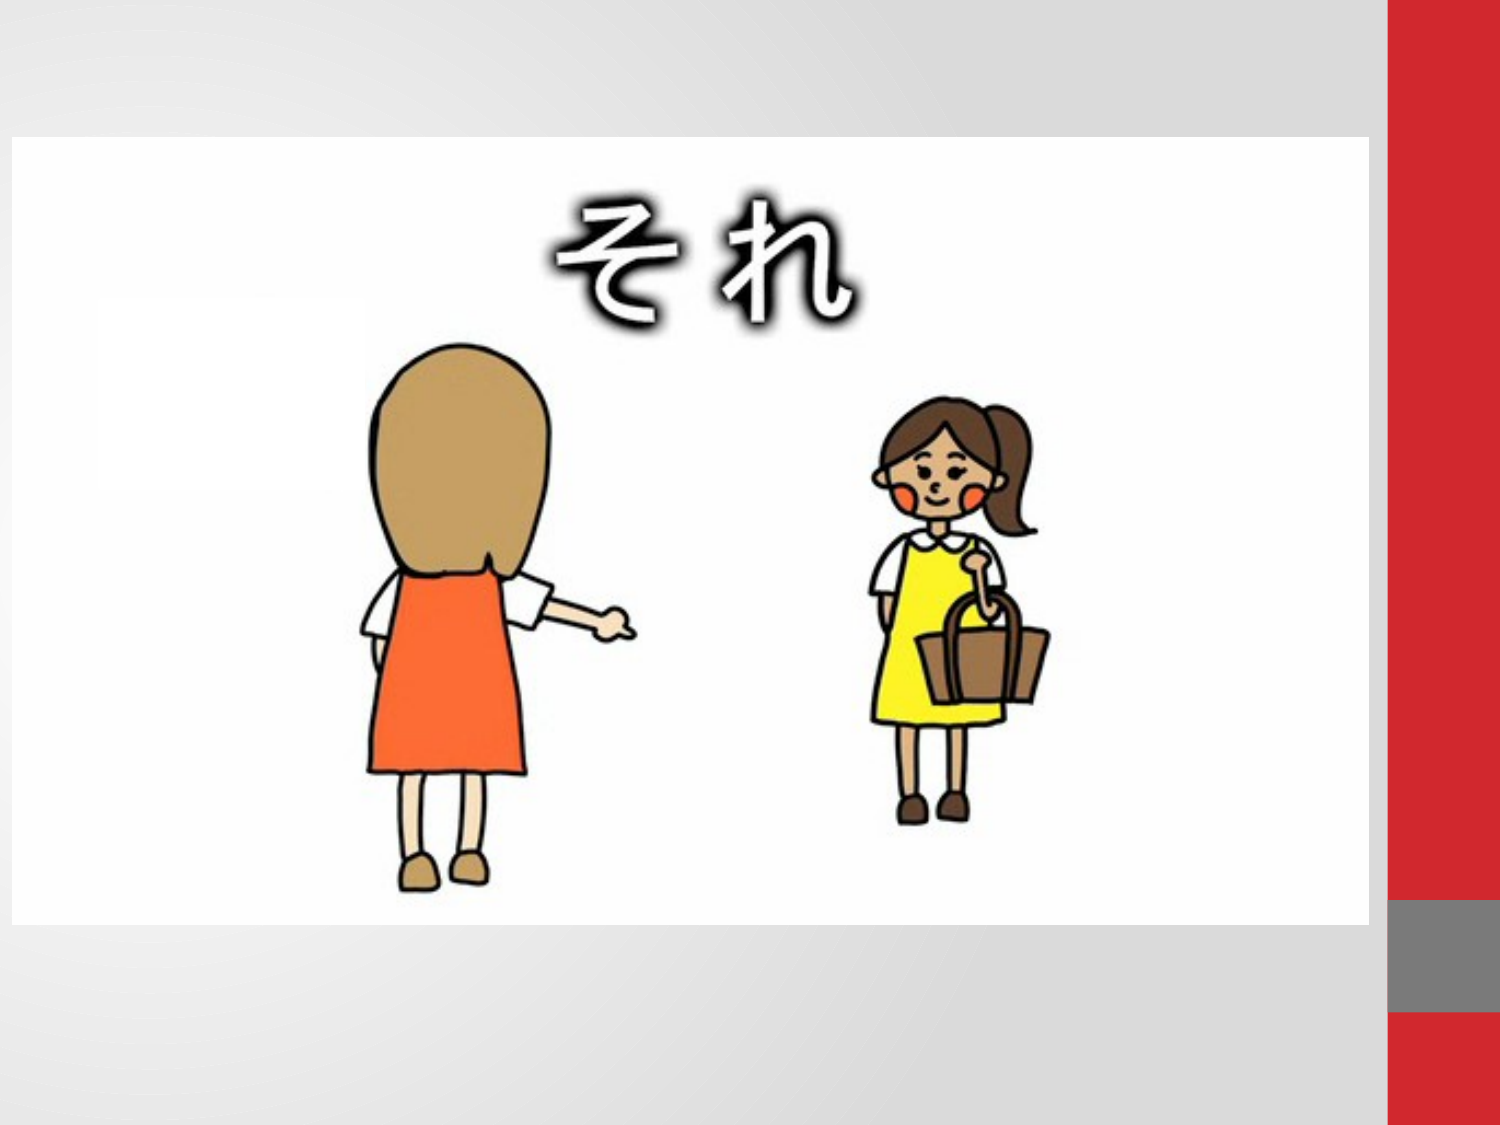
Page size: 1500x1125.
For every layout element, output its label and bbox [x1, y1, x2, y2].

list [11, 136, 1370, 926]
